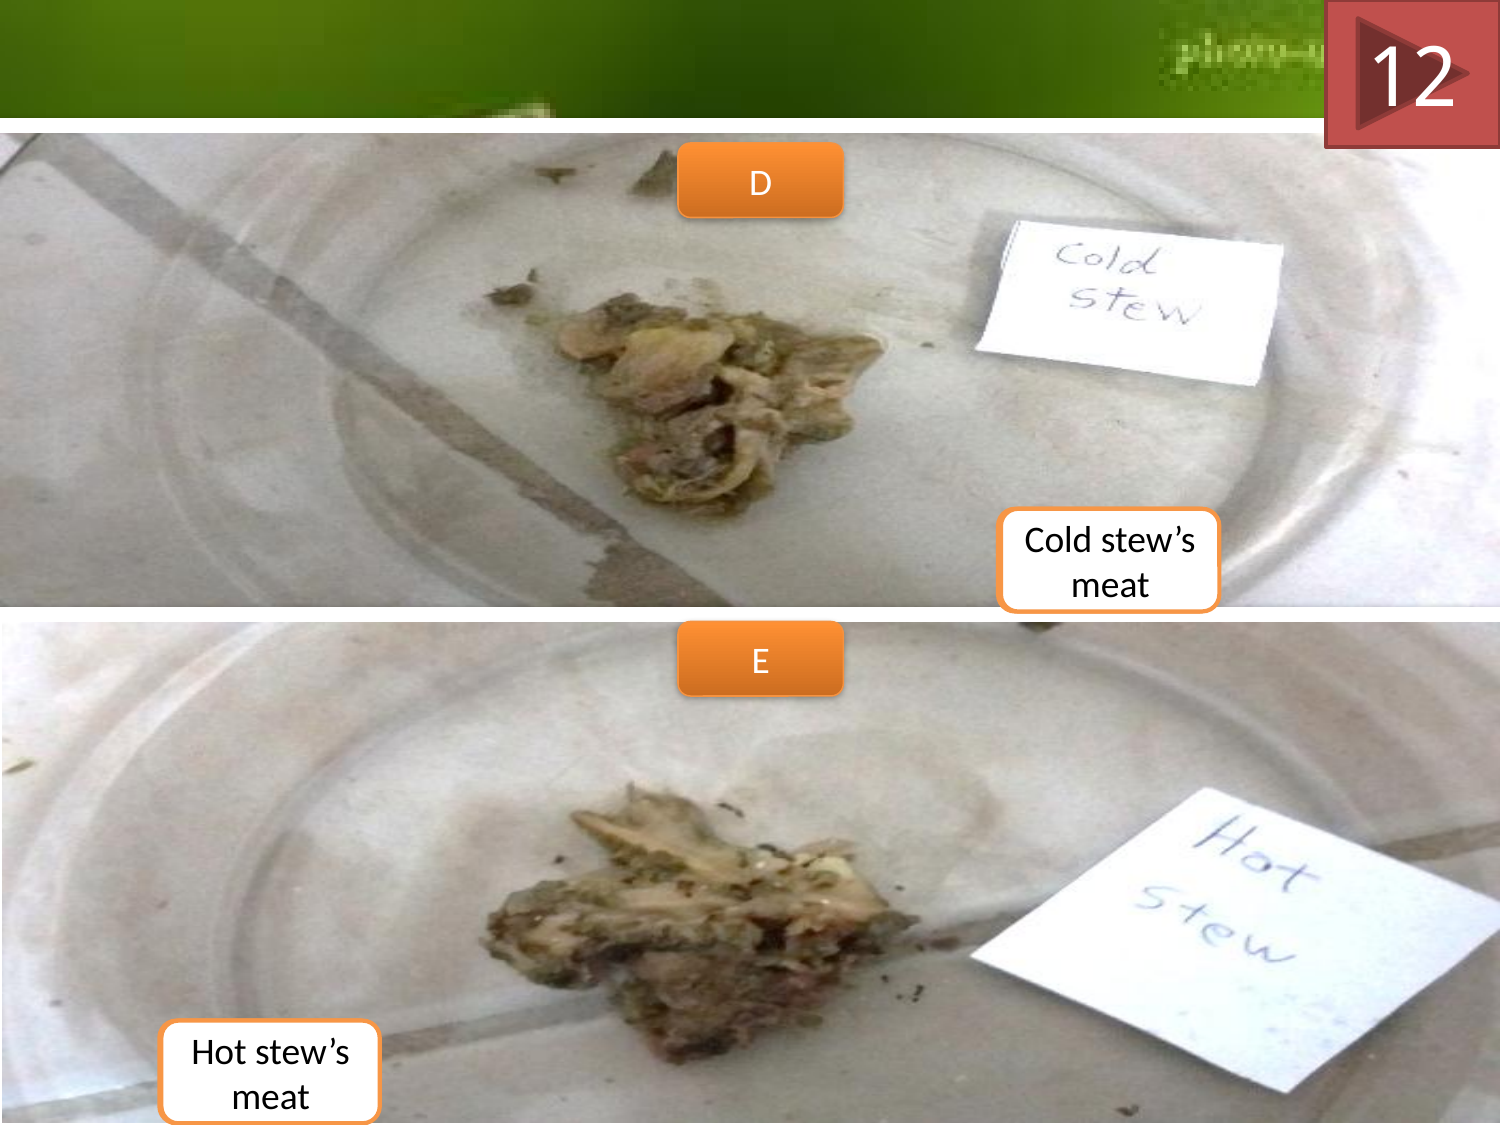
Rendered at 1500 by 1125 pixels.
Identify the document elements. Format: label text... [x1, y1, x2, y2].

picture [0, 132, 1500, 612]
text_box 12 [1324, 0, 1500, 132]
picture [0, 0, 1324, 118]
picture [1, 621, 1500, 1124]
